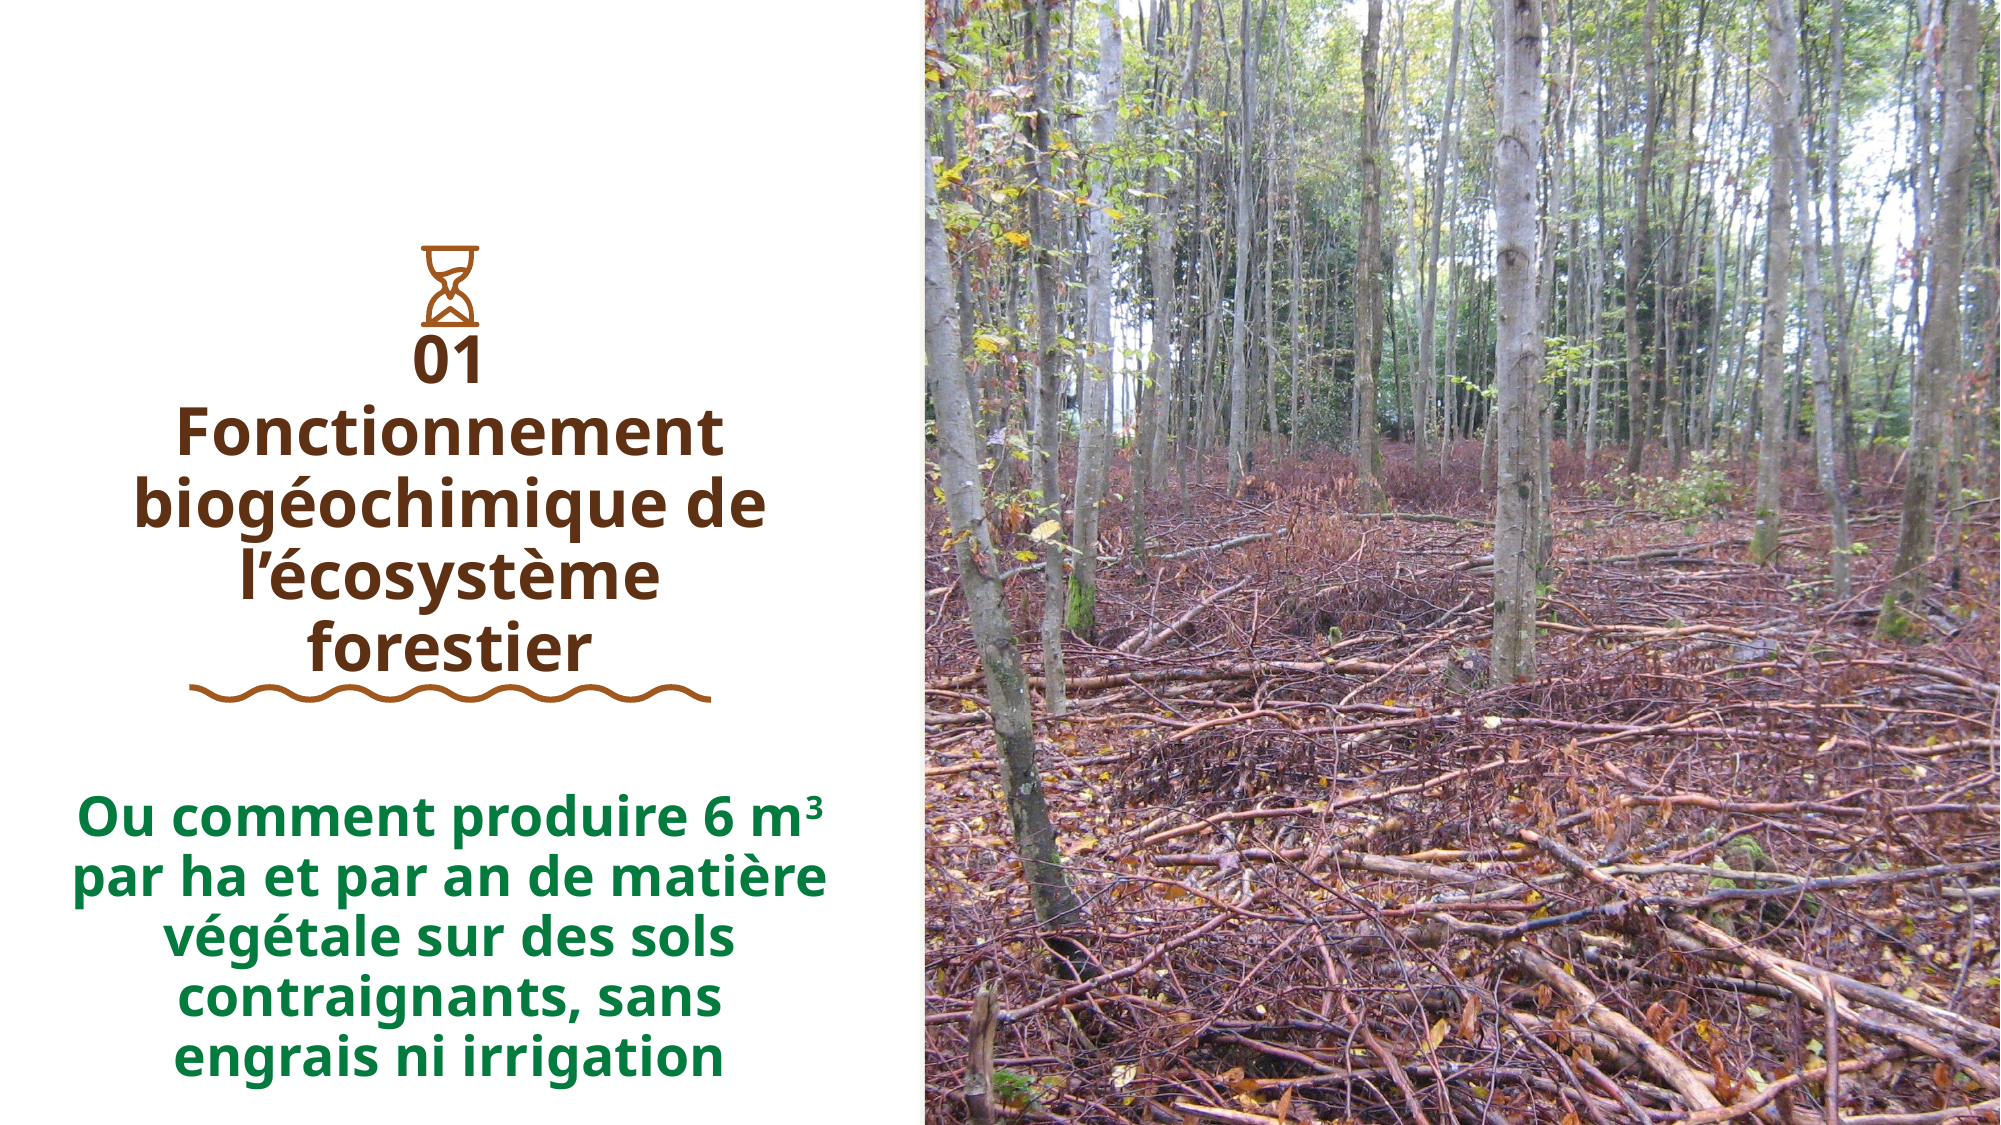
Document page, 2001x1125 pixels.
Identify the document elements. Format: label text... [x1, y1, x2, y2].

text_box [420, 245, 480, 328]
subtitle Ou comment produire 6 m3 par ha et par an de matière végétale sur des sols contraignants, sans engrais ni irrigation [48, 768, 853, 913]
title 01 Fonctionnement biogéochimique de l’écosystème forestier [108, 392, 793, 619]
picture [924, 0, 2000, 1125]
text_box [189, 684, 712, 703]
